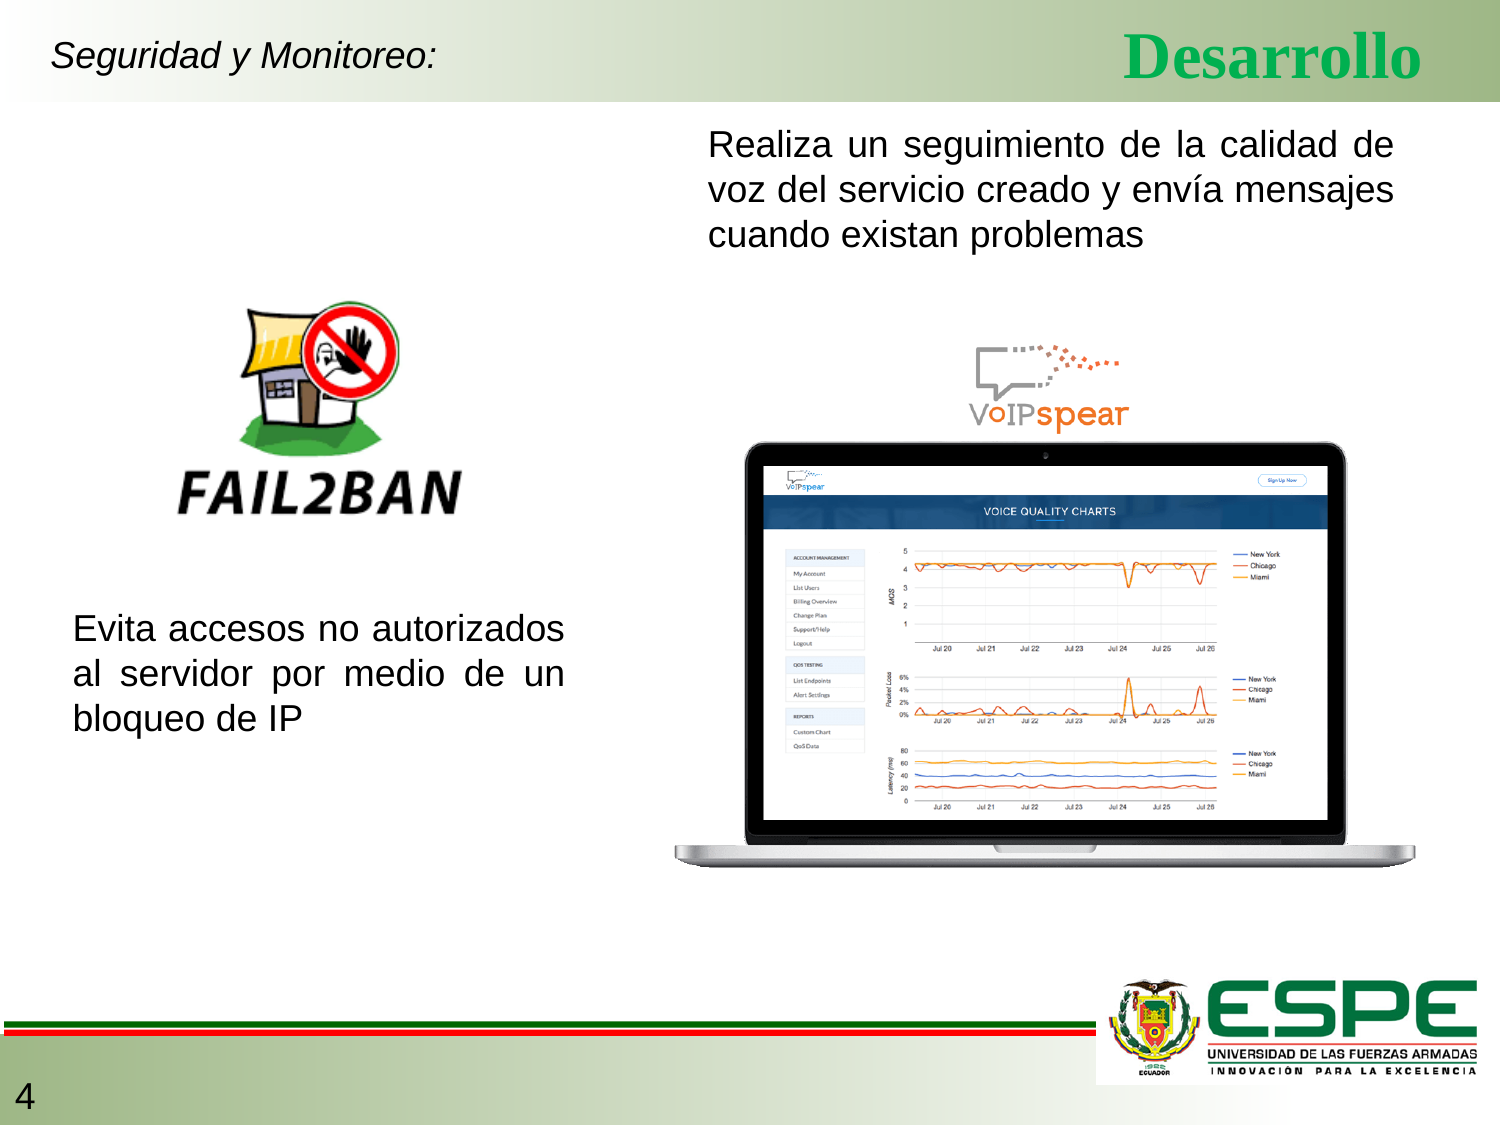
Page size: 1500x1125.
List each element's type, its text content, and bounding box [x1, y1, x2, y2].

text_box Seguridad y Monitoreo: [35, 23, 819, 84]
picture [1096, 965, 1483, 1085]
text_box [57, 234, 581, 749]
text_box 4 [0, 1064, 116, 1125]
text_box Desarrollo [88, 4, 1439, 193]
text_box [625, 111, 1477, 871]
